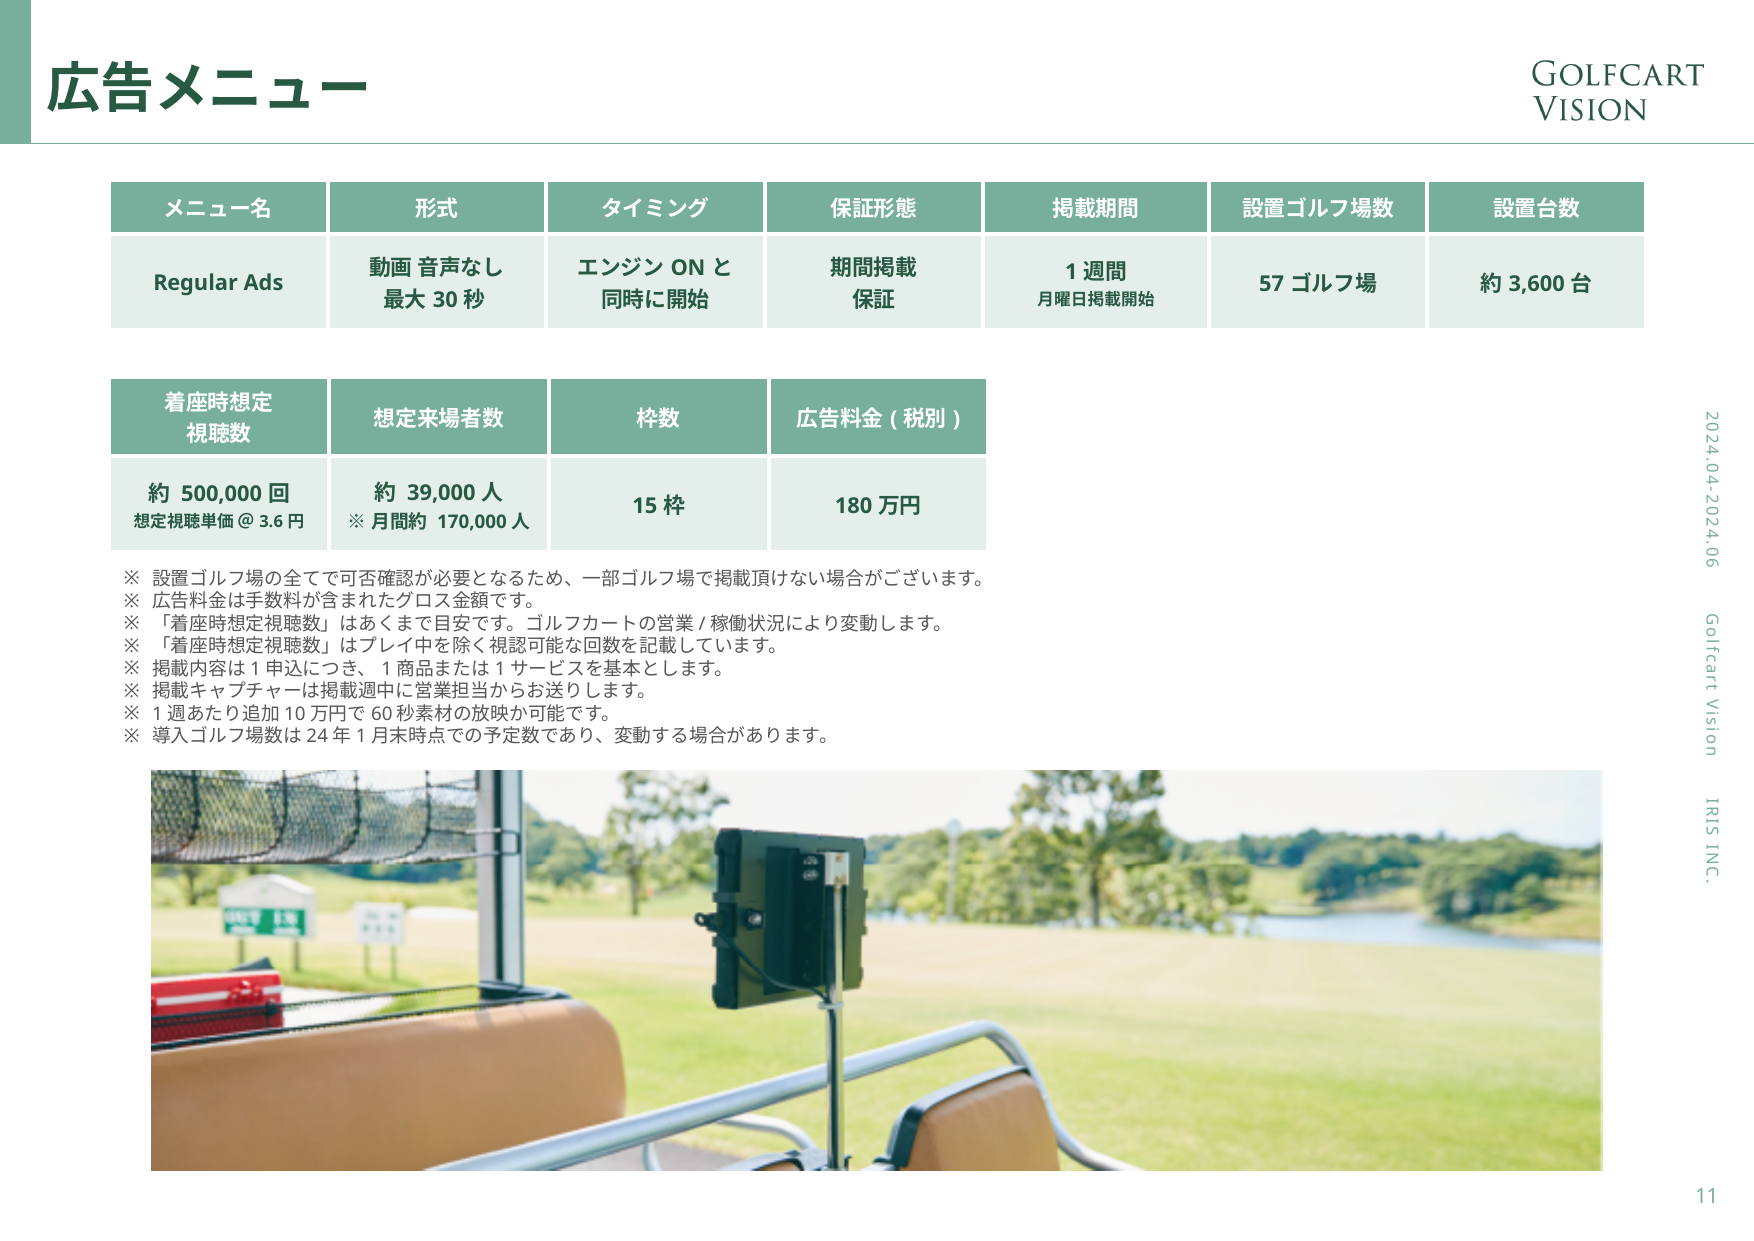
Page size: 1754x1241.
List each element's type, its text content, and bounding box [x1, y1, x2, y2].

table_cell エンジンONと 同時に開始 [548, 236, 763, 328]
table_cell 動画 音声なし 最大30秒 [330, 236, 544, 328]
table_cell 180万円 [771, 458, 986, 550]
table_header タイミング [548, 182, 763, 232]
table_header 保証形態 [767, 182, 981, 232]
table_cell 約 500,000回 想定視聴単価 ＠3.6円 [111, 458, 327, 550]
table_cell 15枠 [551, 458, 767, 550]
table_cell 約 39,000人 ※月間約 170,000人 [331, 458, 547, 550]
table_cell 約3,600台 [1429, 236, 1644, 328]
title 広告メニュー [31, 36, 1753, 143]
table_header 広告料金(税別) [771, 379, 986, 454]
table_header 想定来場者数 [331, 379, 547, 454]
table_header 形式 [330, 182, 544, 232]
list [151, 770, 1603, 1171]
table_cell 期間掲載 保証 [767, 236, 981, 328]
table_header メニュー名 [111, 182, 326, 232]
table_header 設置ゴルフ場数 [1211, 182, 1425, 232]
table_header 枠数 [551, 379, 767, 454]
table_cell 57ゴルフ場 [1211, 236, 1425, 328]
table_header 設置台数 [1429, 182, 1644, 232]
table_header 着座時想定 視聴数 [111, 379, 327, 454]
table_cell 1週間 月曜日掲載開始 [985, 236, 1207, 328]
table_header 掲載期間 [985, 182, 1207, 232]
text_box 設置ゴルフ場の全てで可否確認が必要となるため、一部ゴルフ場で掲載頂けない場合がございます。 広告料金は手数料が含まれたグロス金額です。 「着座時想定視聴数」はあくまで目安です。ゴルフカートの営業/稼働状況により変動します。 「着座時想定視聴数」はプレイ中を除く視認可能な回数を記載しています。 掲載内容は1申込につき、1商品または1サービスを基本とします。 掲載キャプチャーは掲載週中に営業担当からお送りします。 1週あたり追加10万円で60秒素材の放映か可能です。 導入ゴルフ場数は24年1月末時点での予定数であり、変動する場合があります。 [109, 559, 1113, 754]
table_cell Regular Ads [111, 236, 326, 328]
